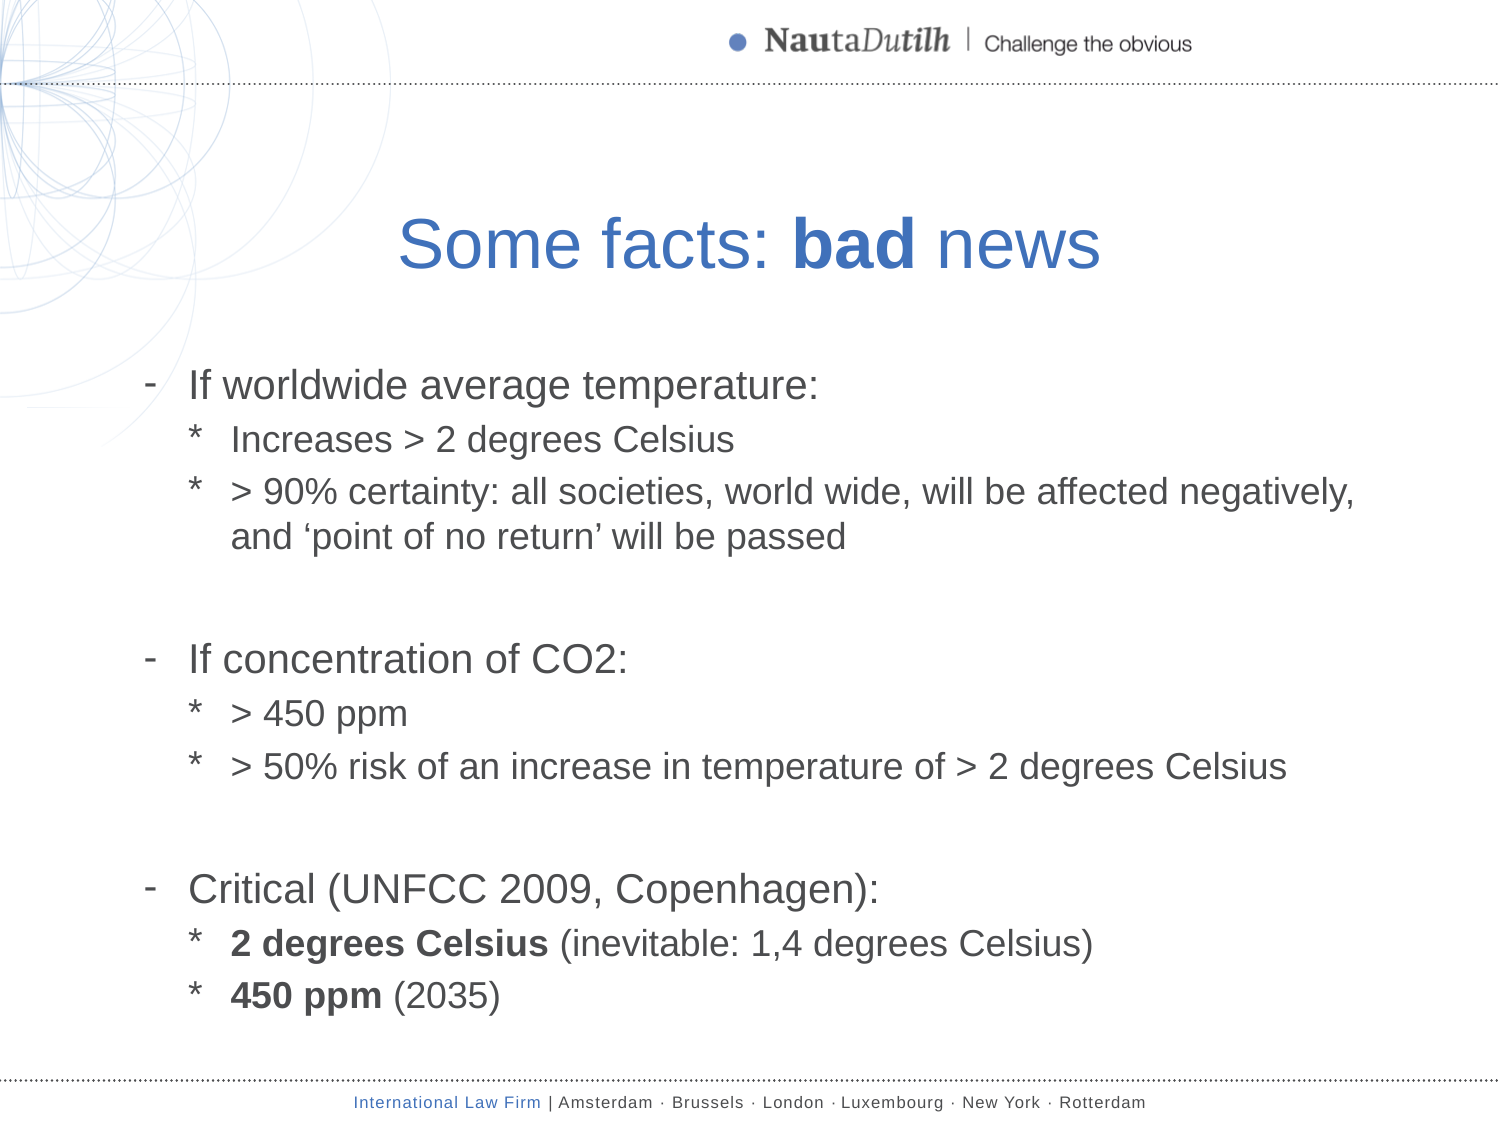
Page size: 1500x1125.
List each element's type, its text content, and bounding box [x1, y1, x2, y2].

list If worldwide average temperature: Increases > 2 degrees Celsius > 90% certainty: all societies, world wide, will be affected negatively, and ‘point of no return’ will be passed If concentration of CO2: > 450 ppm > 50% risk of an increase in temperature of > 2 degrees Celsius Critical (UNFCC 2009, Copenhagen): 2 degrees Celsius (inevitable: 1,4 degrees Celsius) 450 ppm (2035) [128, 349, 1372, 1005]
title Some facts: bad news [128, 146, 1372, 334]
picture [724, 12, 1197, 72]
picture [0, 0, 398, 463]
